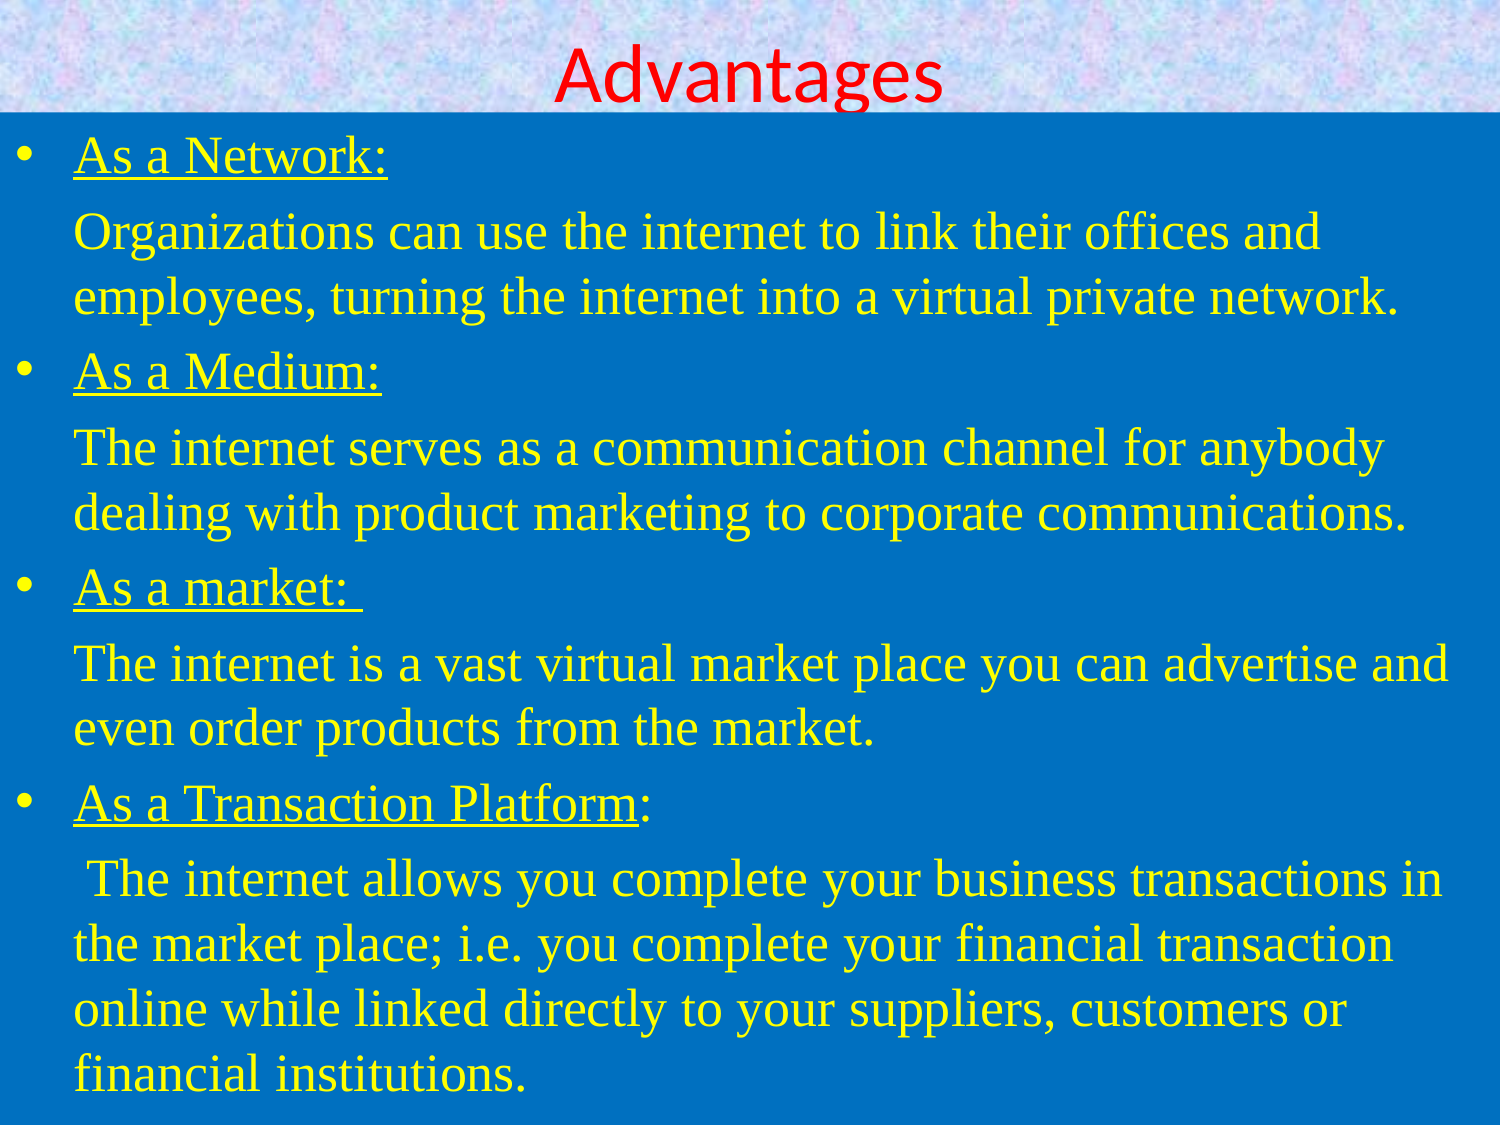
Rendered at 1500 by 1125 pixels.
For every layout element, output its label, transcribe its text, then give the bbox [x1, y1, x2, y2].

title Advantages [0, 0, 1500, 112]
list As a Network: Organizations can use the internet to link their offices and employees, turning the internet into a virtual private network. As a Medium: The internet serves as a communication channel for anybody dealing with product marketing to corporate communications. As a market: The internet is a vast virtual market place you can advertise and even order products from the market. As a Transaction Platform: The internet allows you complete your business transactions in the market place; i.e. you complete your financial transaction online while linked directly to your suppliers, customers or financial institutions. [0, 112, 1500, 1125]
